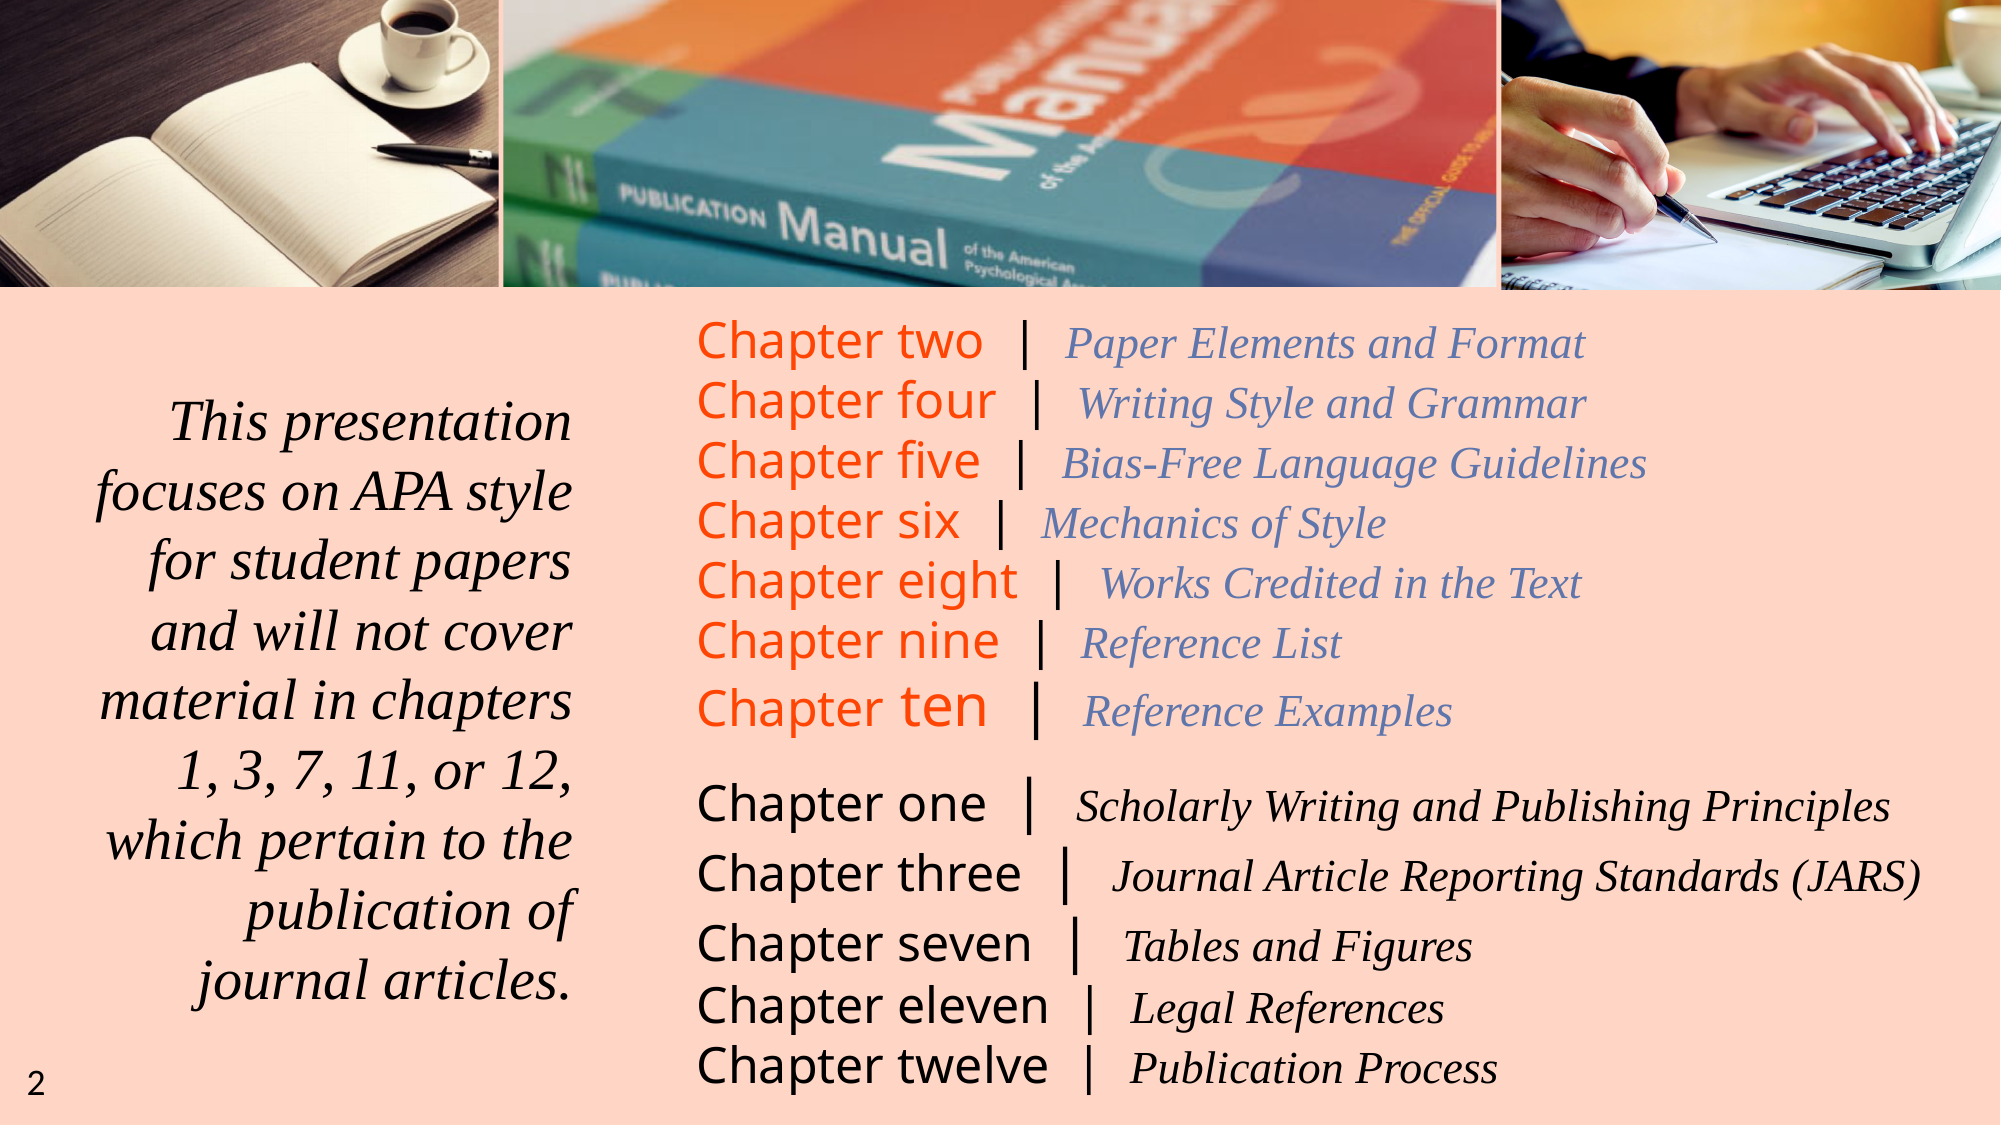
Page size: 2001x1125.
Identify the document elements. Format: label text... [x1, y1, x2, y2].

text_box Chapter two | Paper Elements and Format Chapter four | Writing Style and Grammar Chapter five | Bias-Free Language Guidelines Chapter six | Mechanics of Style Chapter eight | Works Credited in the Text Chapter nine | Reference List Chapter ten | Reference Examples Chapter one | Scholarly Writing and Publishing Principles Chapter three | Journal Article Reporting Standards (JARS) Chapter seven | Tables and Figures Chapter eleven | Legal References Chapter twelve | Publication Process [681, 301, 1970, 1101]
text_box 2 [11, 1050, 60, 1110]
text_box This presentation focuses on APA style for student papers and will not cover material in chapters 1, 3, 7, 11, or 12, which pertain to the publication of journal articles. [69, 374, 588, 1019]
picture [1501, 0, 2001, 290]
picture [0, 0, 499, 287]
picture [503, 0, 1497, 287]
